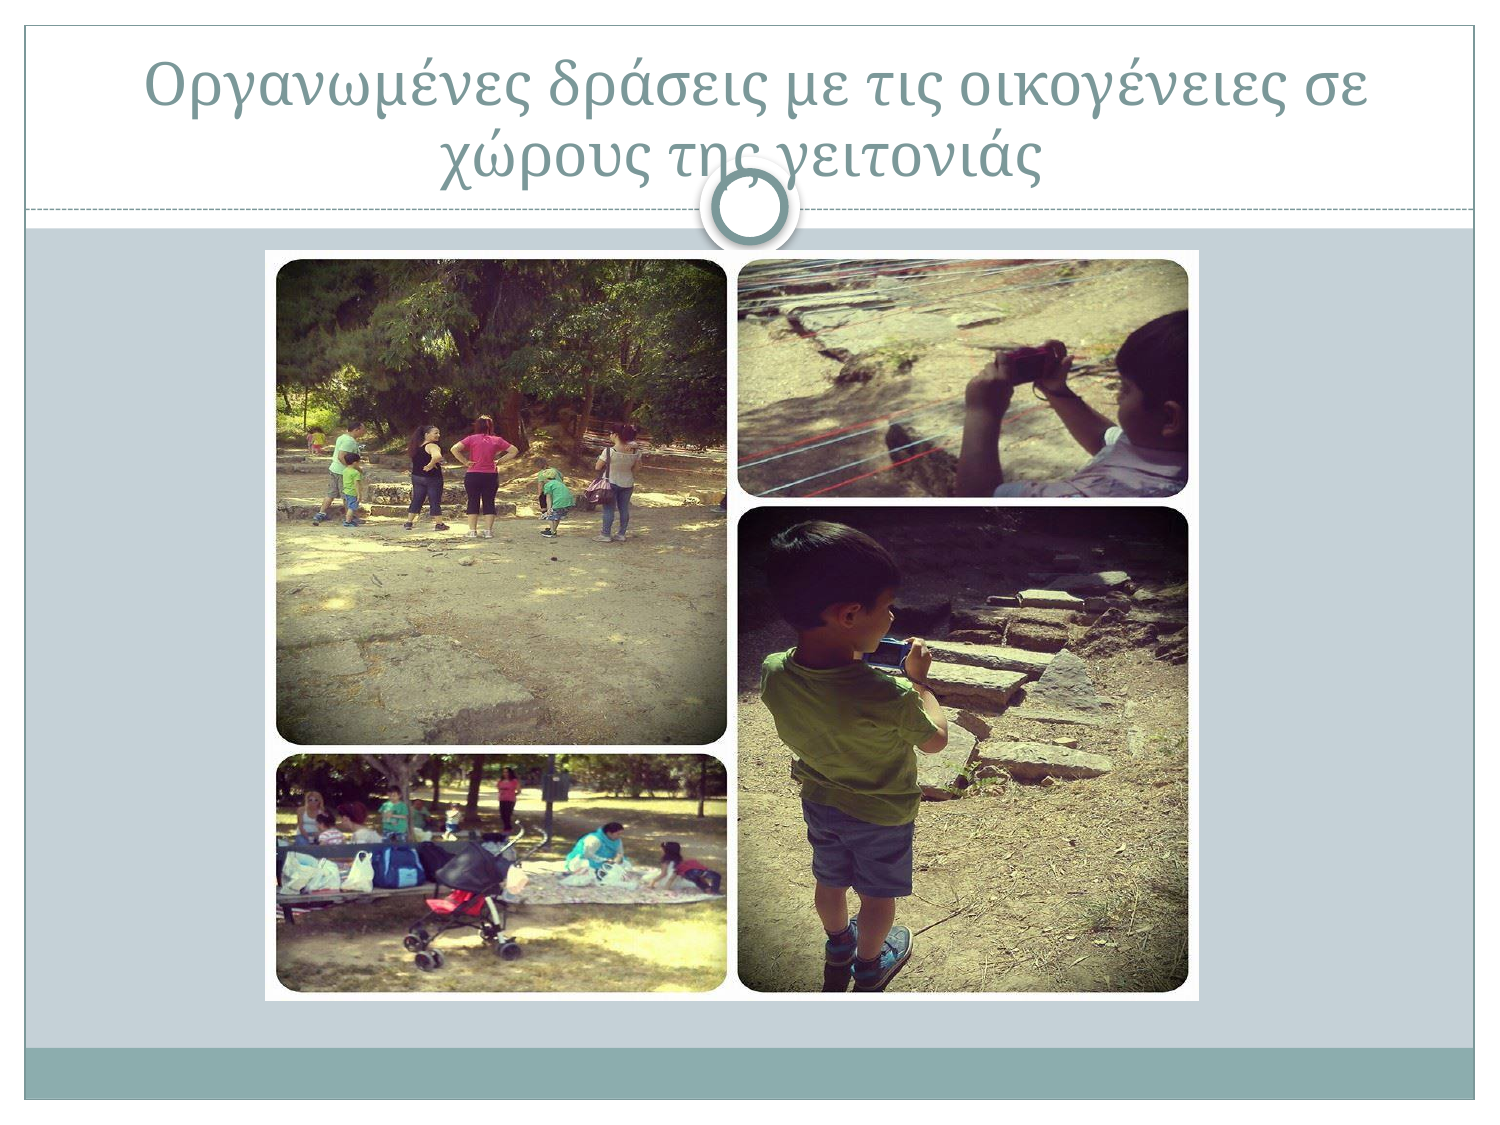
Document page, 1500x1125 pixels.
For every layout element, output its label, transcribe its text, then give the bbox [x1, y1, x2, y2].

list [265, 250, 1200, 1001]
title Οργανωμένες δράσεις με τις οικογένειες σε χώρους της γειτονιάς [49, 37, 1450, 197]
